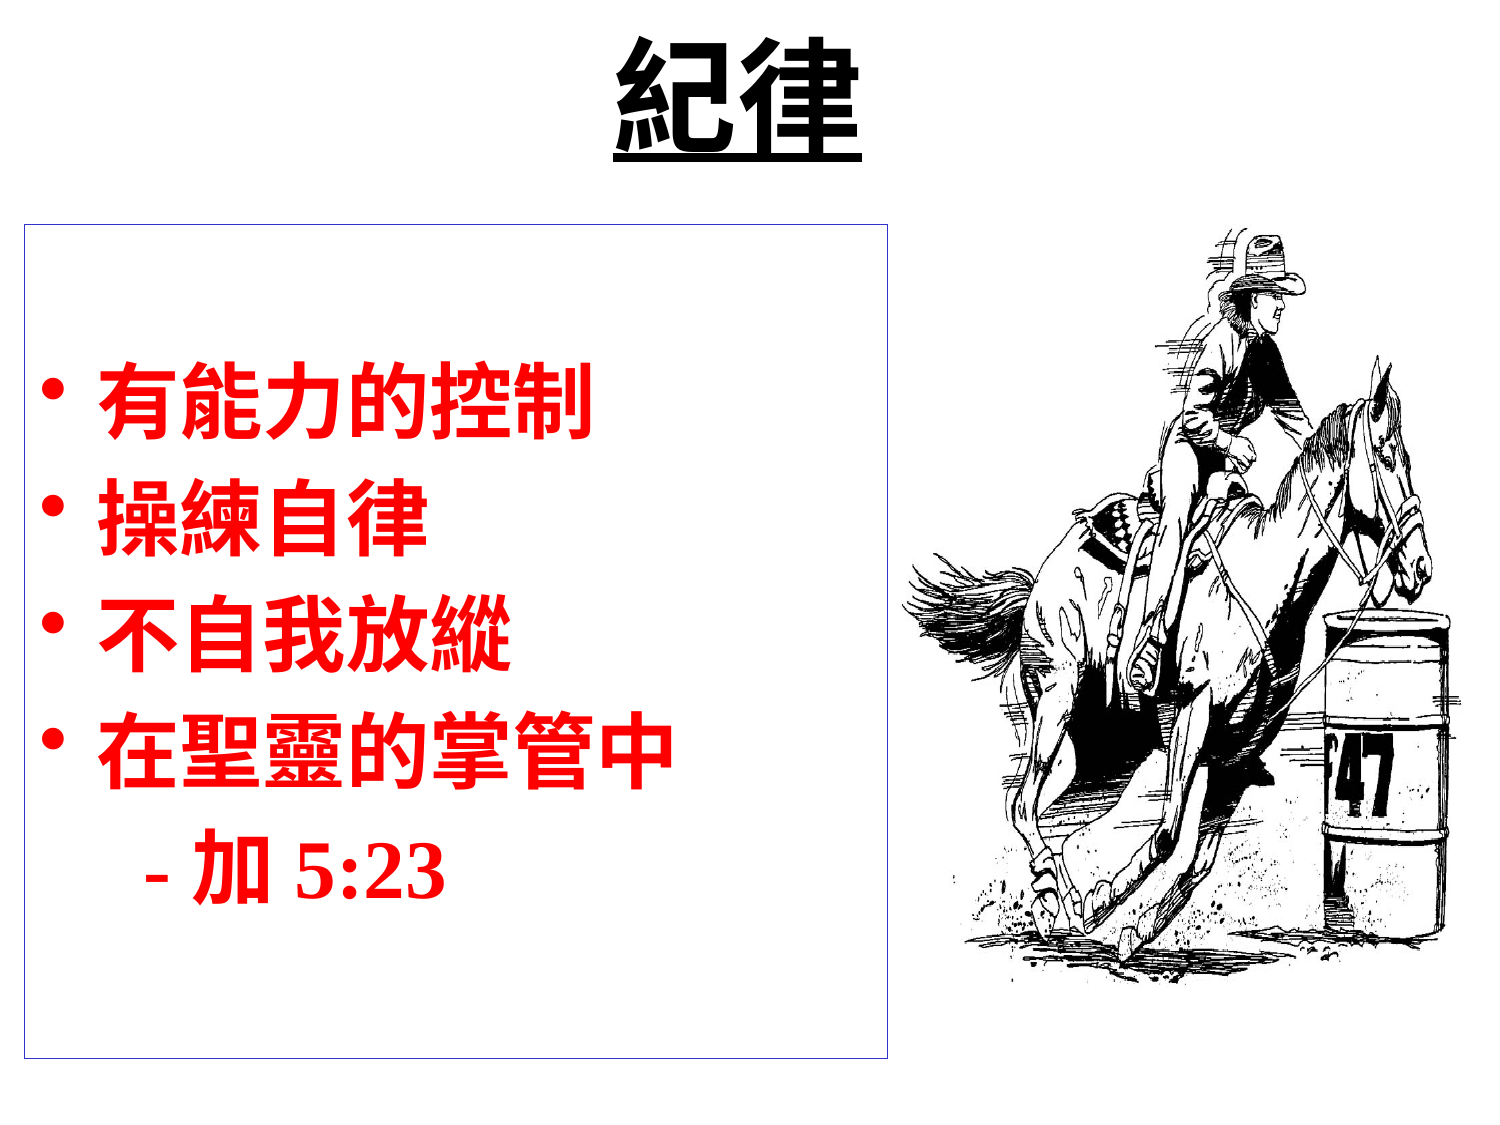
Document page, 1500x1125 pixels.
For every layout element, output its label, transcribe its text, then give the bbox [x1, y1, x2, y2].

list 有能力的控制 操練自律 不自我放縱 在聖靈的掌管中 -加5:23 [24, 224, 888, 1059]
title 紀律 [99, 0, 1375, 188]
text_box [899, 224, 1463, 988]
